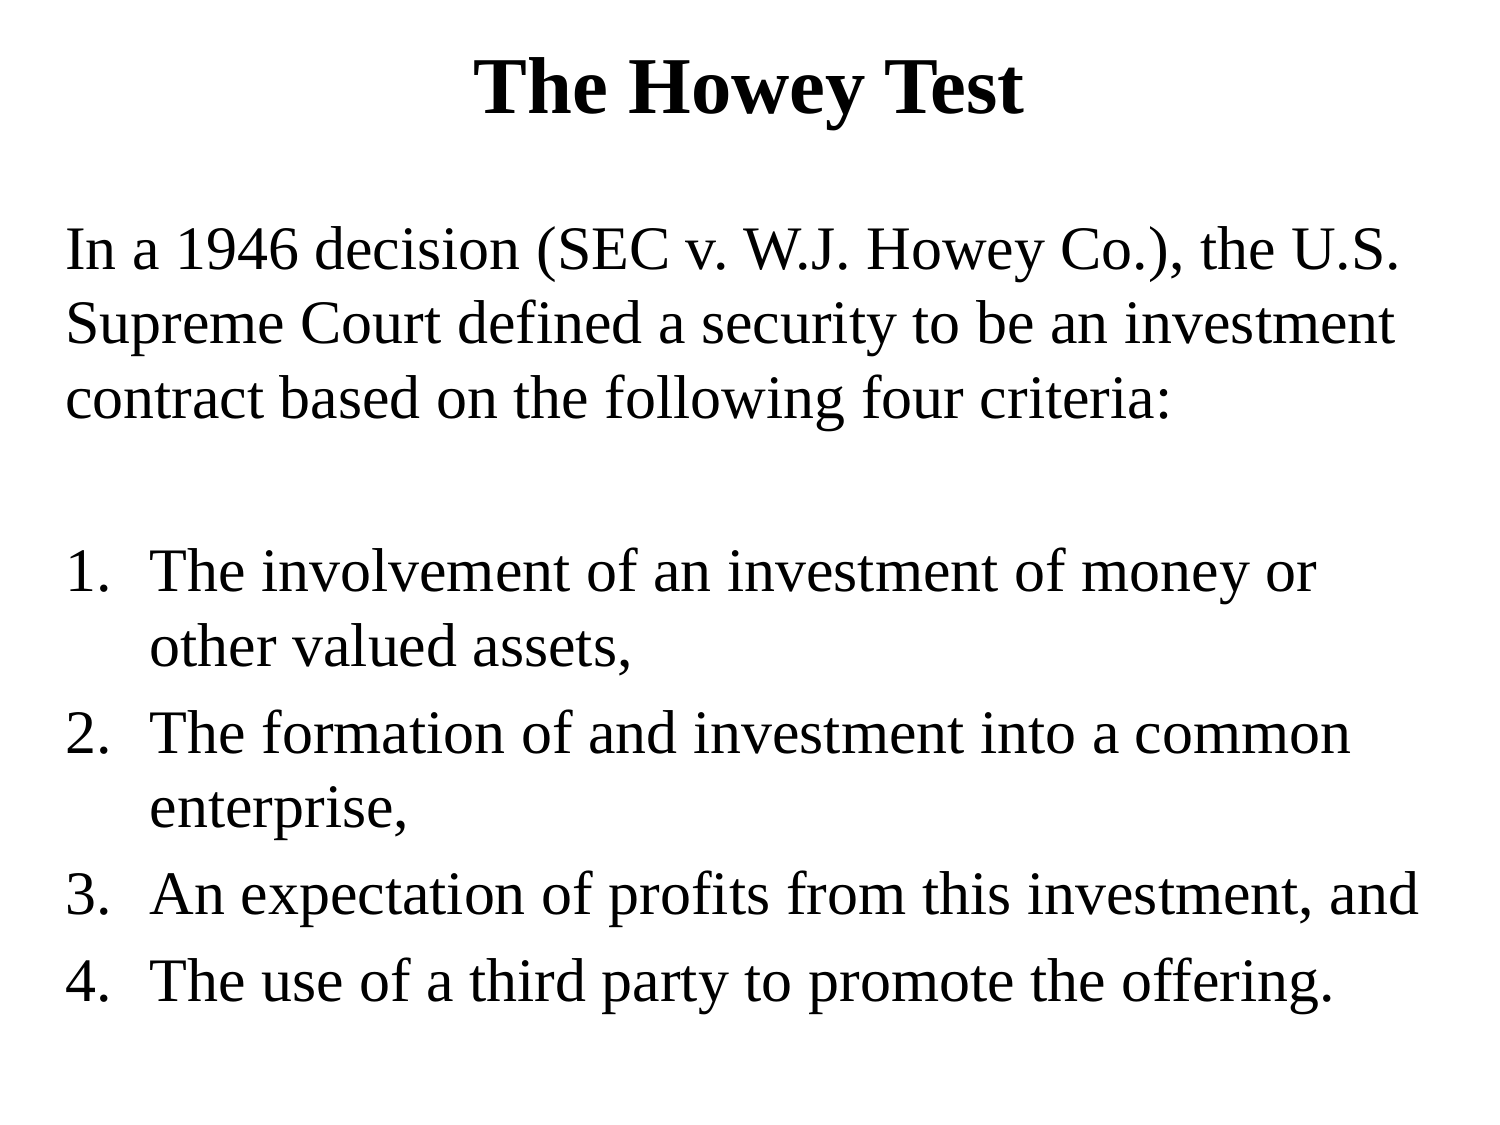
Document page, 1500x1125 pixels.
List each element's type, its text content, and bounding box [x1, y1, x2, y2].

title The Howey Test [75, 24, 1425, 138]
list In a 1946 decision (SEC v. W.J. Howey Co.), the U.S. Supreme Court defined a security to be an investment contract based on the following four criteria: The involvement of an investment of money or other valued assets, The formation of and investment into a common enterprise, An expectation of profits from this investment, and The use of a third party to promote the offering. [50, 200, 1438, 1050]
